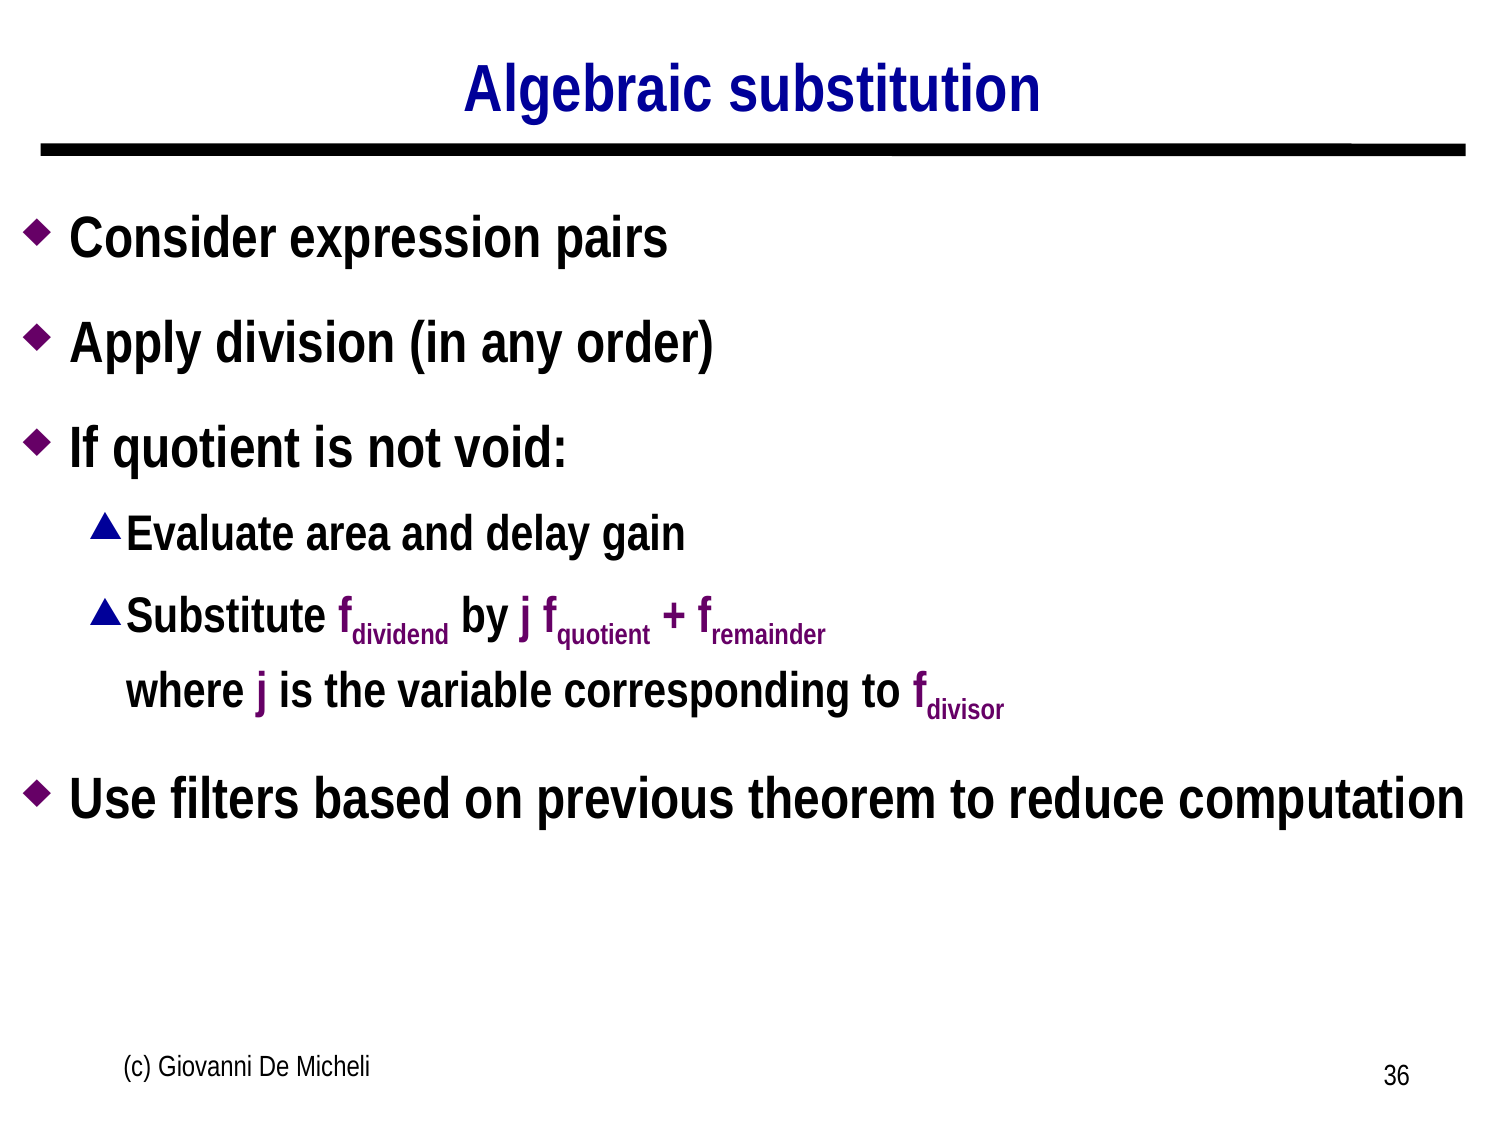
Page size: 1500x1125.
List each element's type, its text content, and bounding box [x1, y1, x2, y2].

footer (c) Giovanni De Micheli [9, 1039, 485, 1119]
slide_number 36 [1074, 1048, 1426, 1125]
title Algebraic substitution [39, 33, 1467, 146]
list Consider expression pairs Apply division (in any order) If quotient is not void: Evaluate area and delay gain Substitute fdividend by j fquotient + fremainder where j is the variable corresponding to fdivisor Use filters based on previous theorem to reduce computation [7, 174, 1500, 1032]
